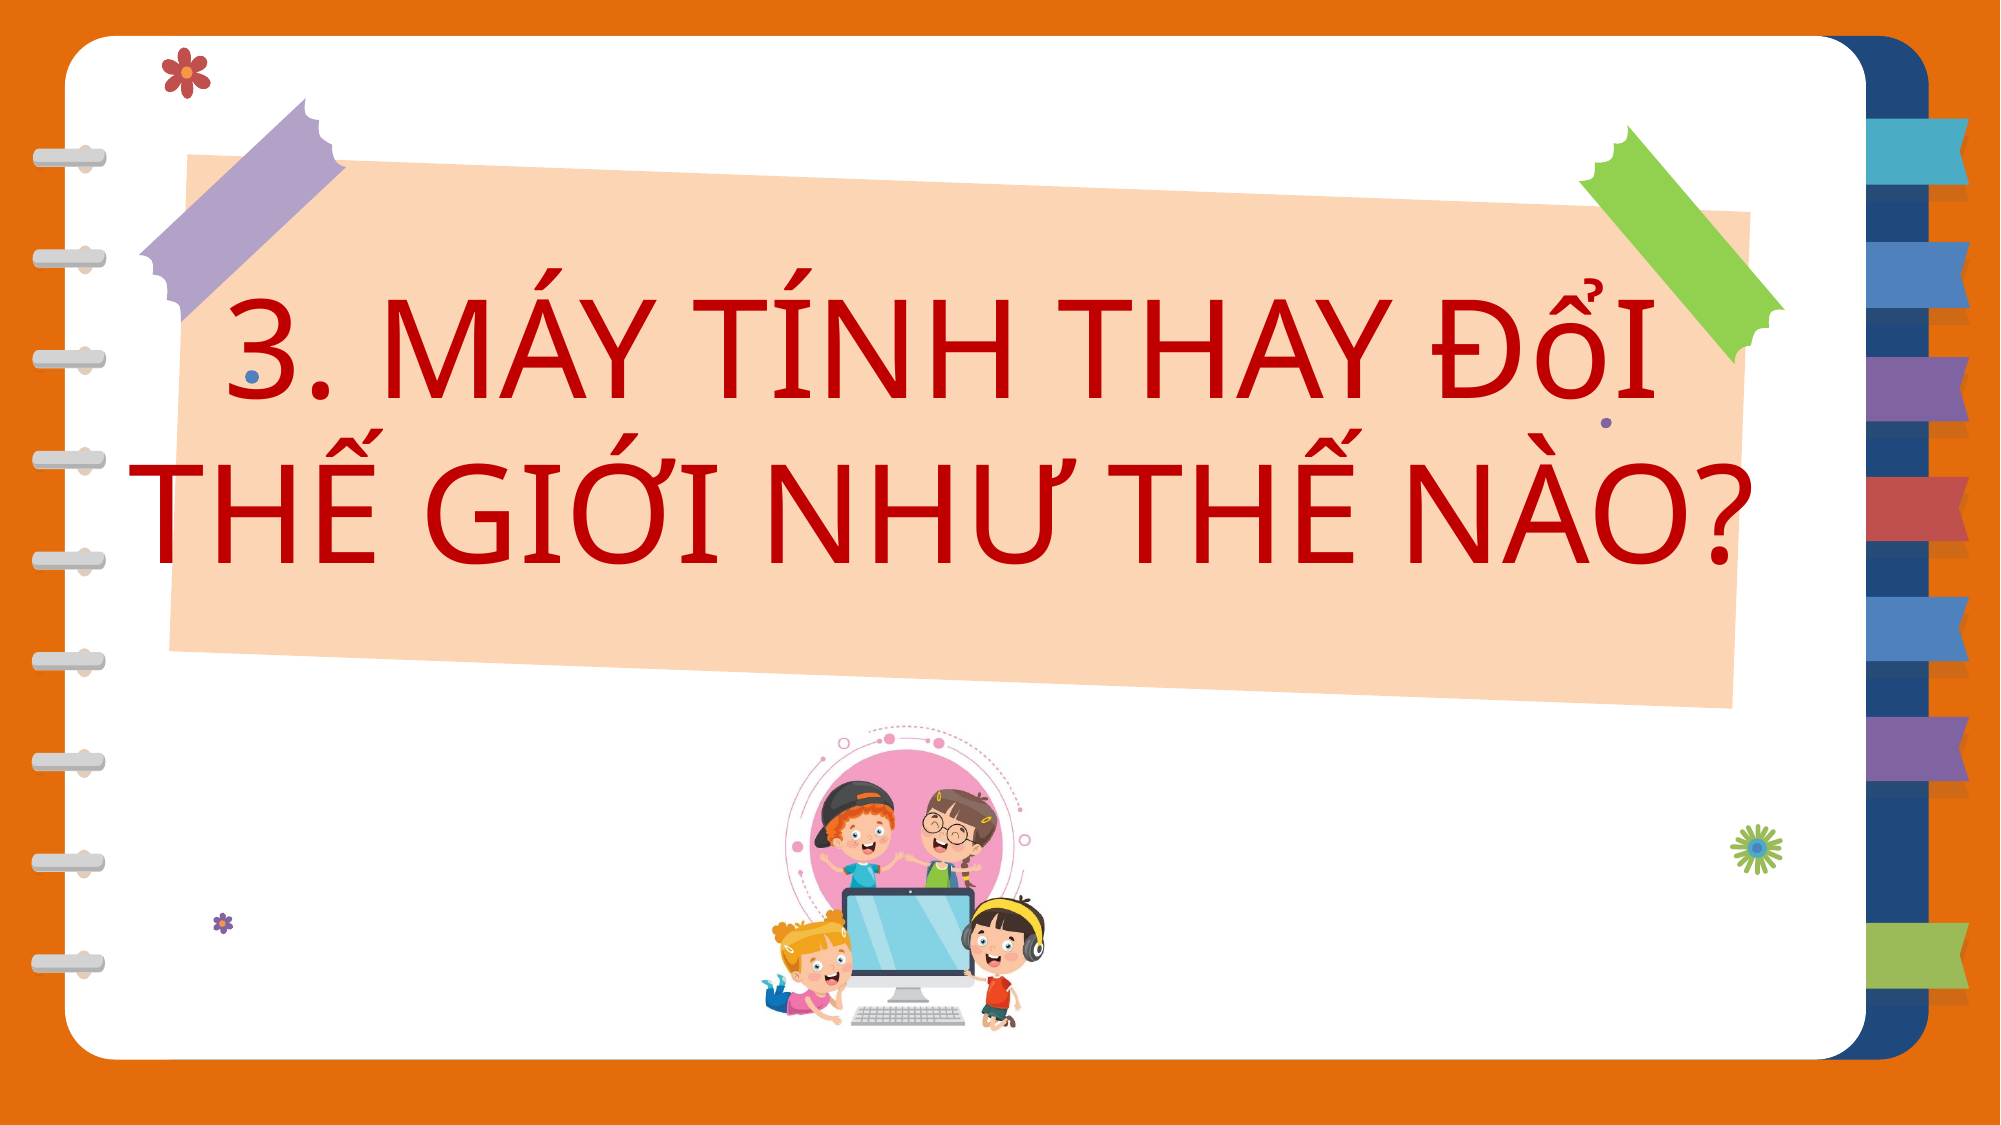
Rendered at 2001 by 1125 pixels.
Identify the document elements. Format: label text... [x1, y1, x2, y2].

text_box [140, 98, 347, 253]
text_box [245, 370, 259, 384]
text_box [1701, 210, 1751, 253]
picture [745, 718, 1065, 1037]
text_box [256, 159, 1639, 253]
text_box [1578, 125, 1737, 253]
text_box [152, 39, 226, 105]
text_box [1600, 417, 1612, 429]
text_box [209, 908, 237, 937]
text_box [185, 154, 243, 210]
text_box [169, 599, 1737, 709]
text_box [1732, 826, 1781, 873]
text_box 3. MÁY TÍNH THAY ĐổI THẾ GIỚI NHƯ THẾ NÀO? [0, 253, 1895, 599]
